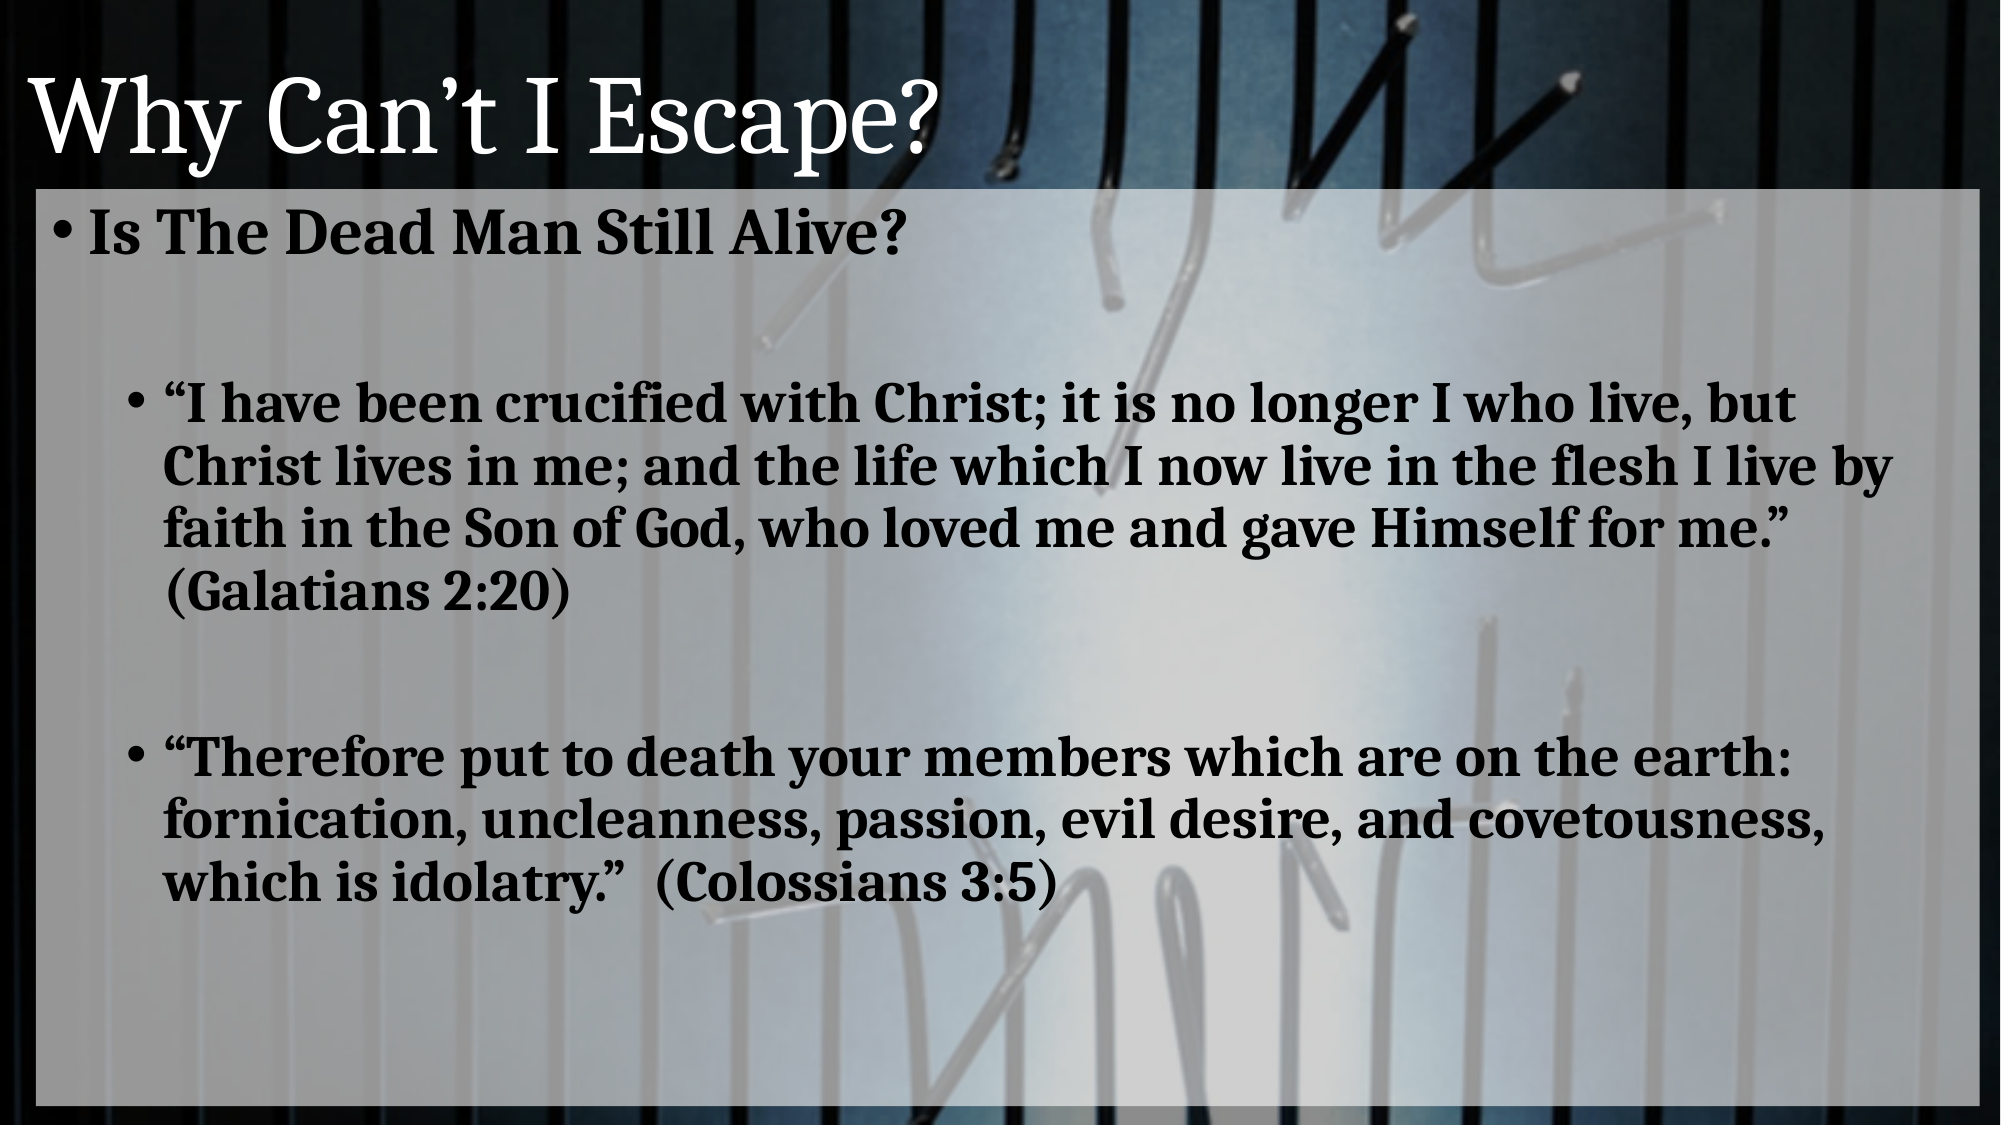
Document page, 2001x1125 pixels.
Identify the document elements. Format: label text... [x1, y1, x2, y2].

list Is The Dead Man Still Alive? “I have been crucified with Christ; it is no longer I who live, but Christ lives in me; and the life which I now live in the flesh I live by faith in the Son of God, who loved me and gave Himself for me.” (Galatians 2:20) “Therefore put to death your members which are on the earth: fornication, uncleanness, passion, evil desire, and covetousness, which is idolatry.” (Colossians 3:5) [35, 189, 1980, 1107]
picture [0, 0, 2001, 1125]
title Why Can’t I Escape? [12, 26, 1022, 208]
